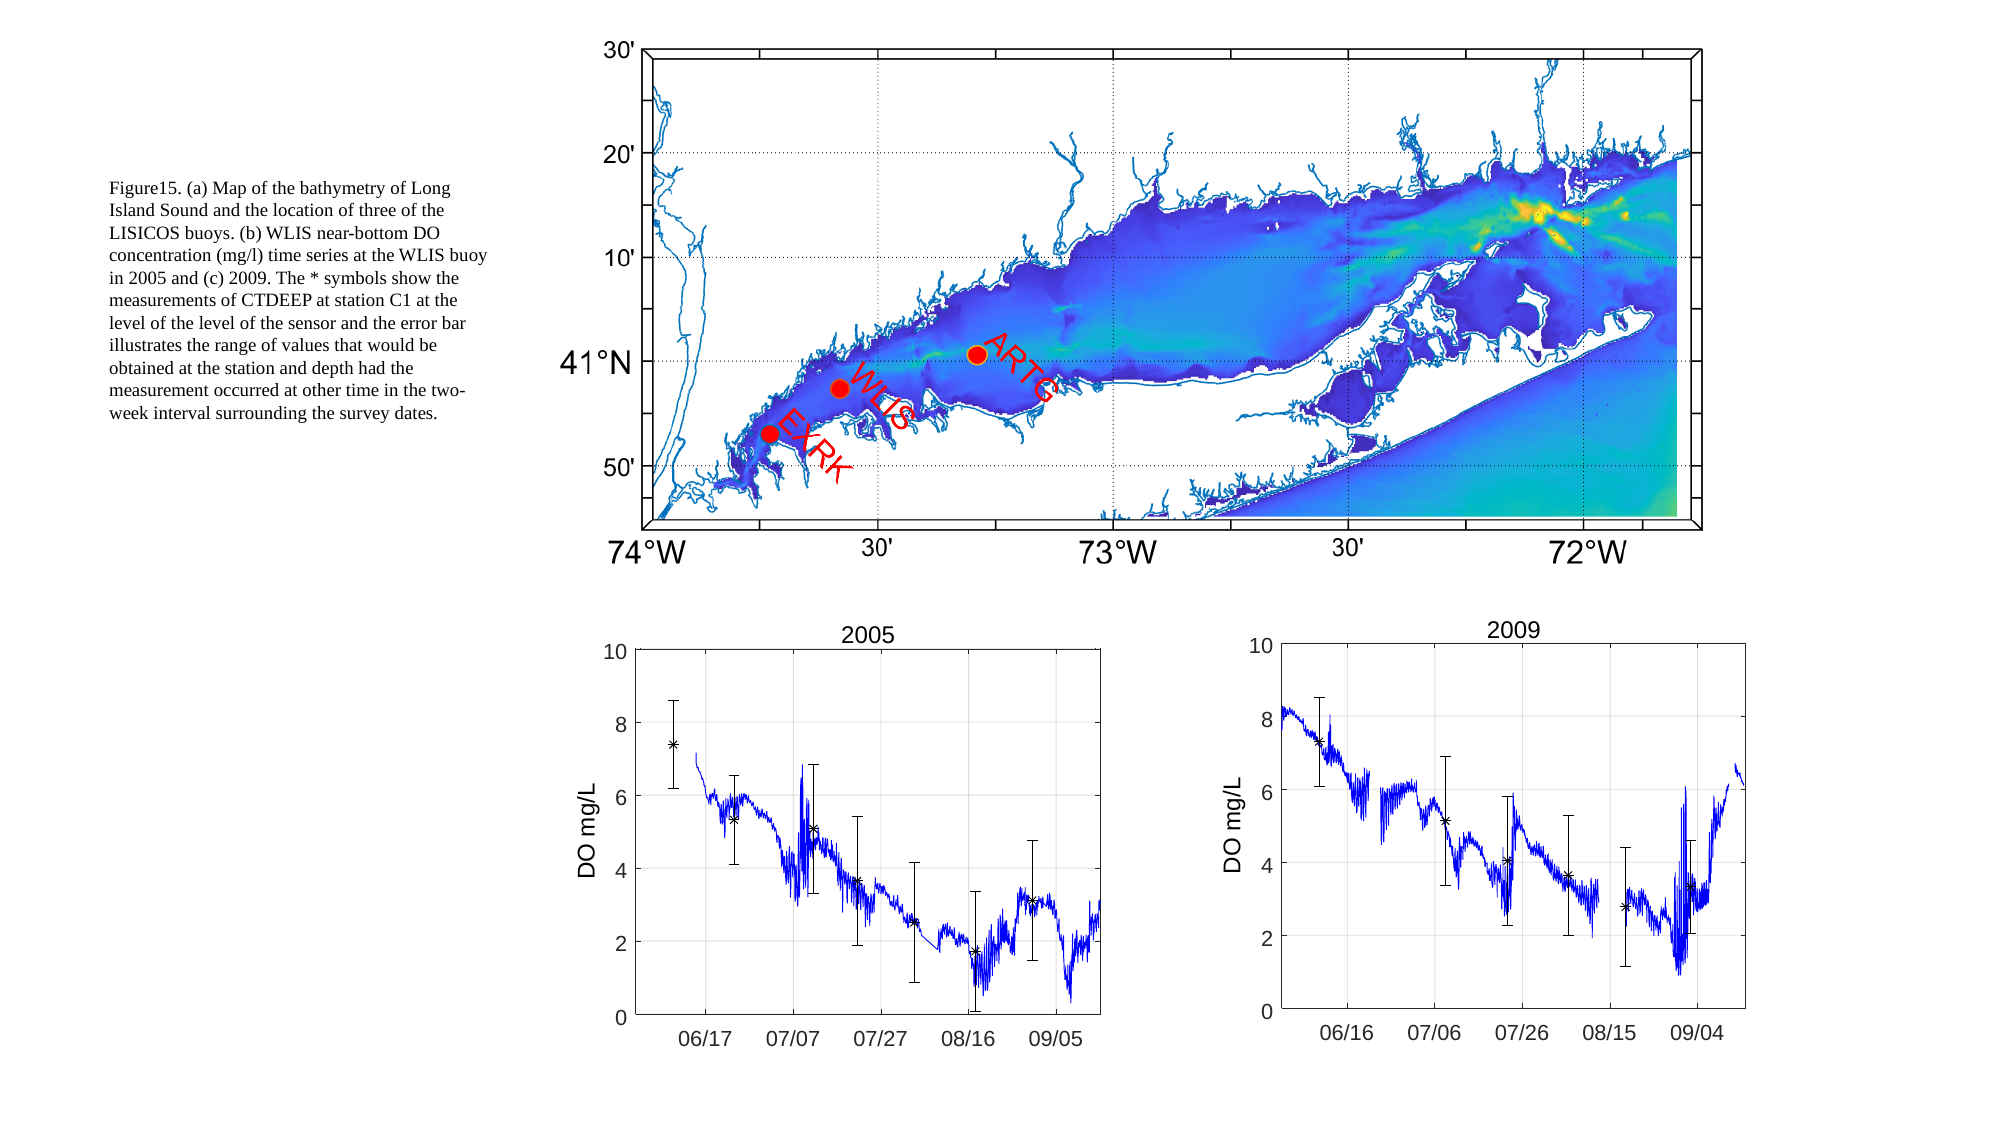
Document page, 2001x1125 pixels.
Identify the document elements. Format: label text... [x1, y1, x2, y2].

text_box Figure15. (a) Map of the bathymetry of Long Island Sound and the location of three of the LISICOS buoys. (b) WLIS near-bottom DO concentration (mg/l) time series at the WLIS buoy in 2005 and (c) 2009. The * symbols show the measurements of CTDEEP at station C1 at the level of the level of the sensor and the error bar illustrates the range of values that would be obtained at the station and depth had the measurement occurred at other time in the two-week interval surrounding the survey dates. [94, 168, 513, 431]
picture [455, 13, 1825, 1125]
